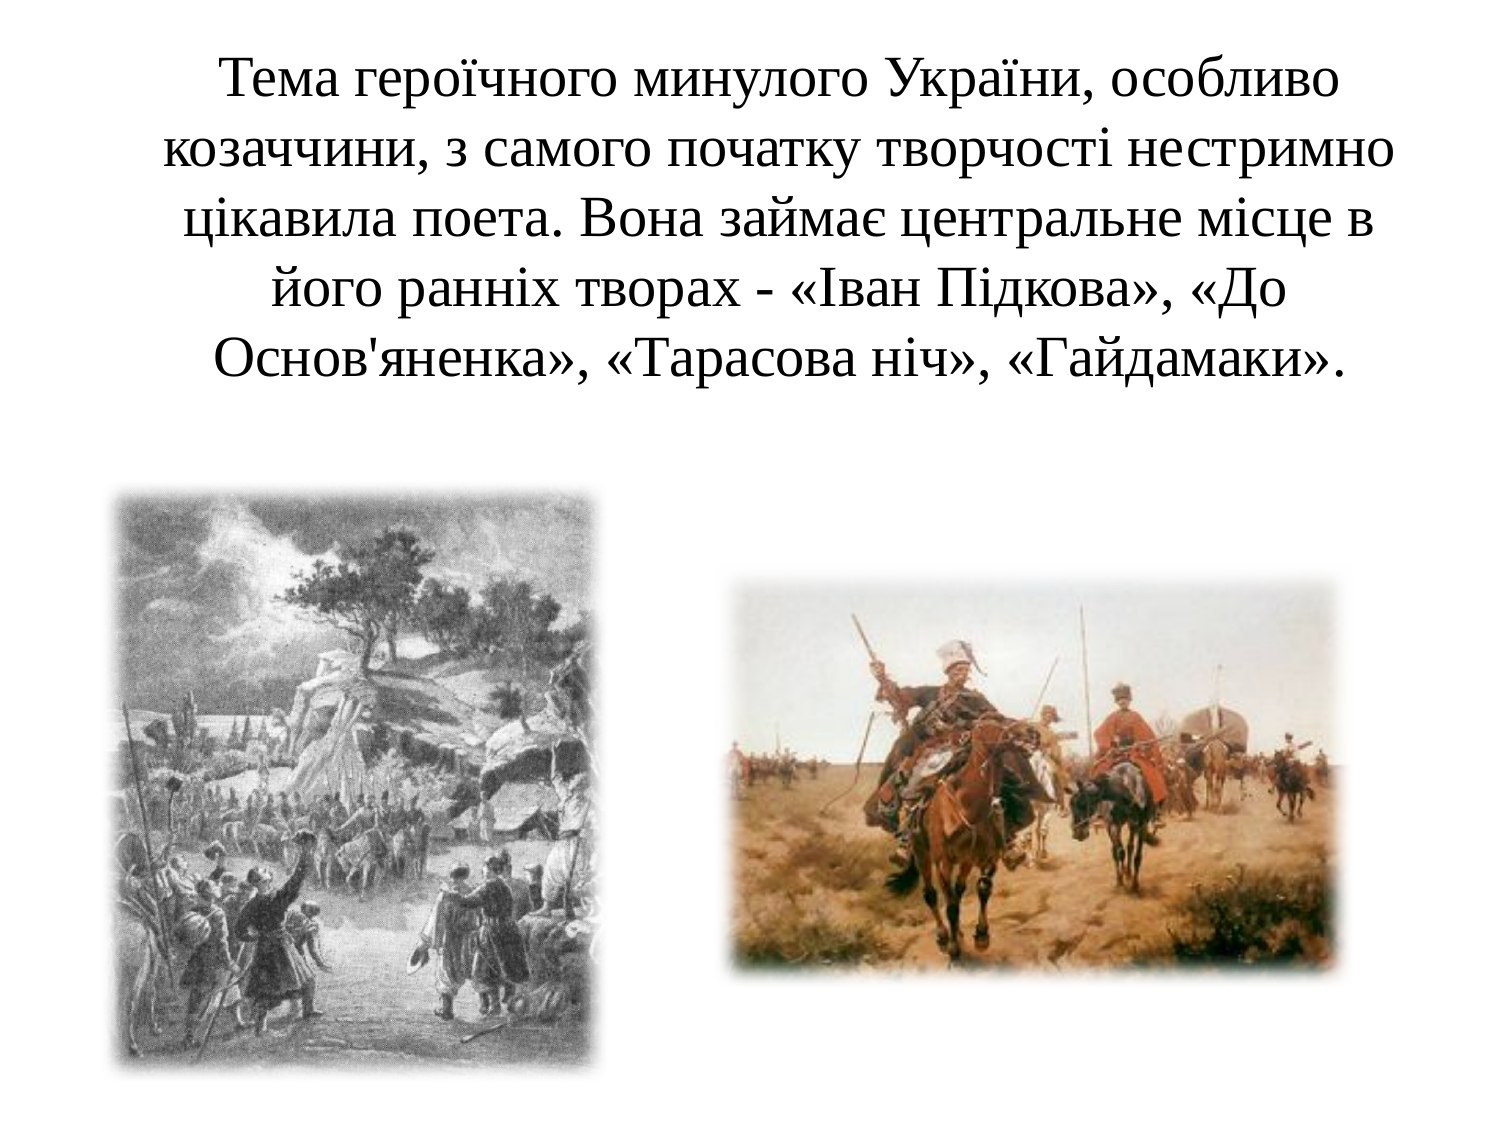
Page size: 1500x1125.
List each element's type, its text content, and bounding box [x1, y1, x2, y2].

list Тема героїчного минулого України, особливо козаччини, з самого початку творчості нестримно цікавила поета. Вона займає центральне місце в його ранніх творах - «Іван Підкова», «До Основ'яненка», «Тарасова ніч», «Гайдамаки». [76, 30, 1427, 457]
picture [100, 479, 609, 1083]
picture [714, 562, 1353, 988]
